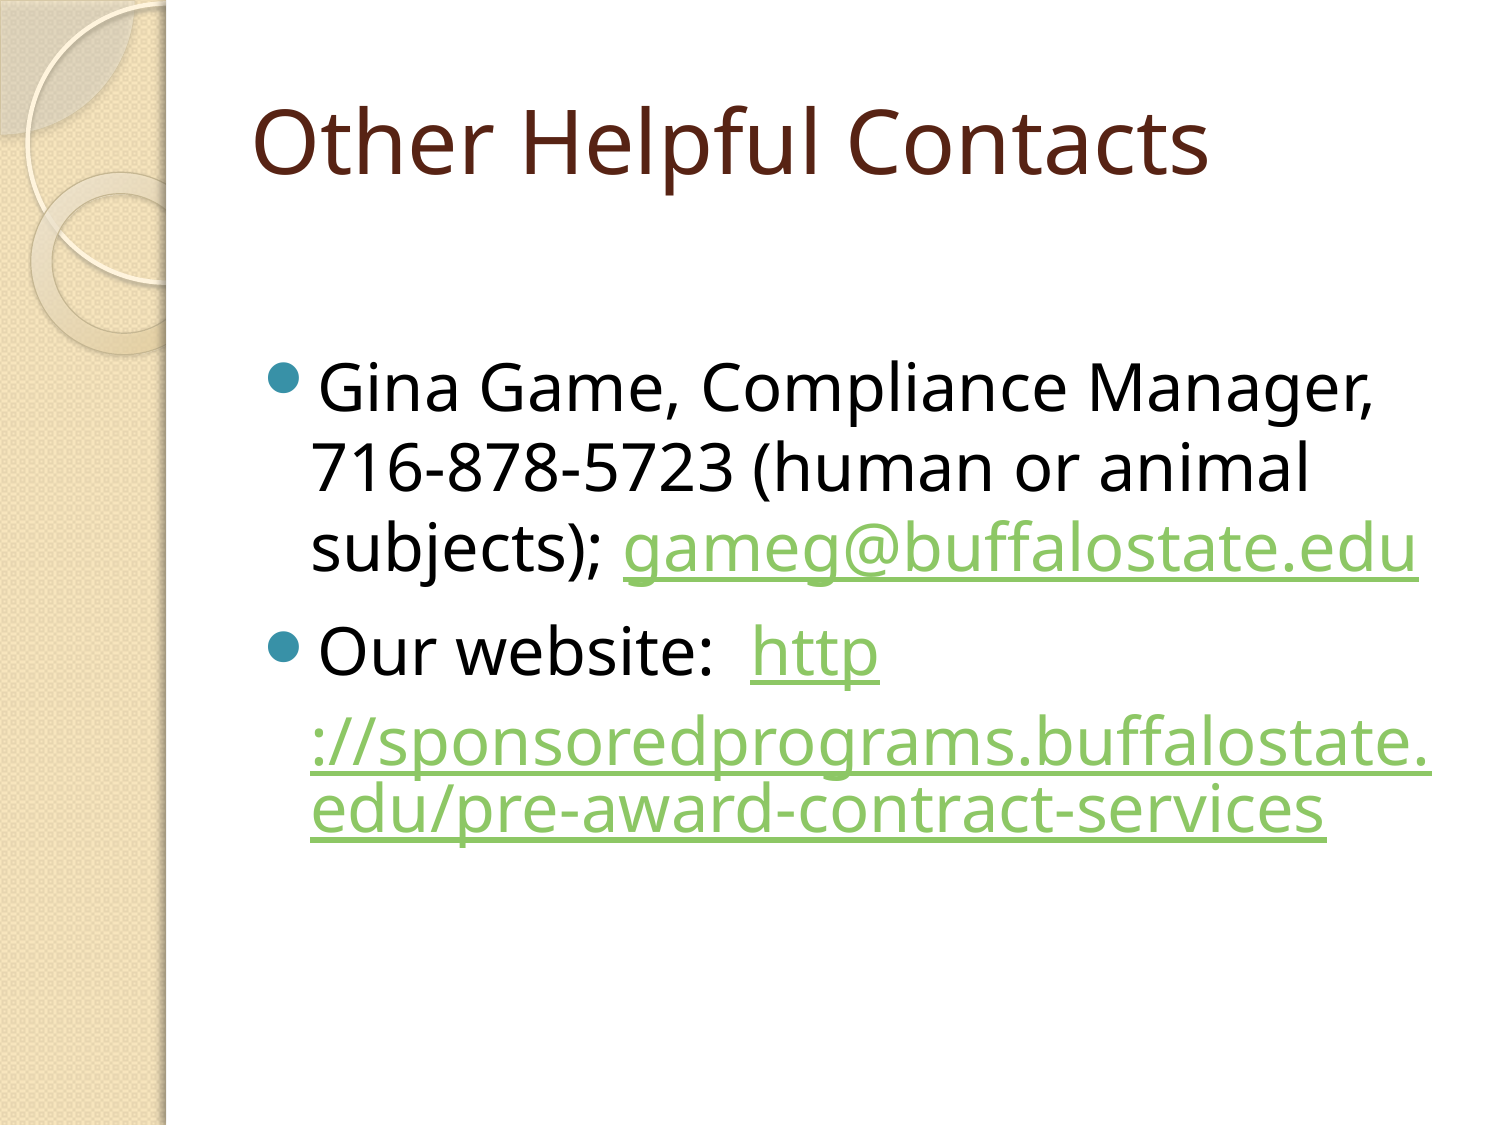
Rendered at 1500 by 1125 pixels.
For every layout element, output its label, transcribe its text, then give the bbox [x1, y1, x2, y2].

list Gina Game, Compliance Manager, 716-878-5723 (human or animal subjects); gameg@buffalostate.edu Our website: http://sponsoredprograms.buffalostate.edu/pre-award-contract-services [235, 337, 1475, 1025]
title Other Helpful Contacts [235, 45, 1466, 233]
